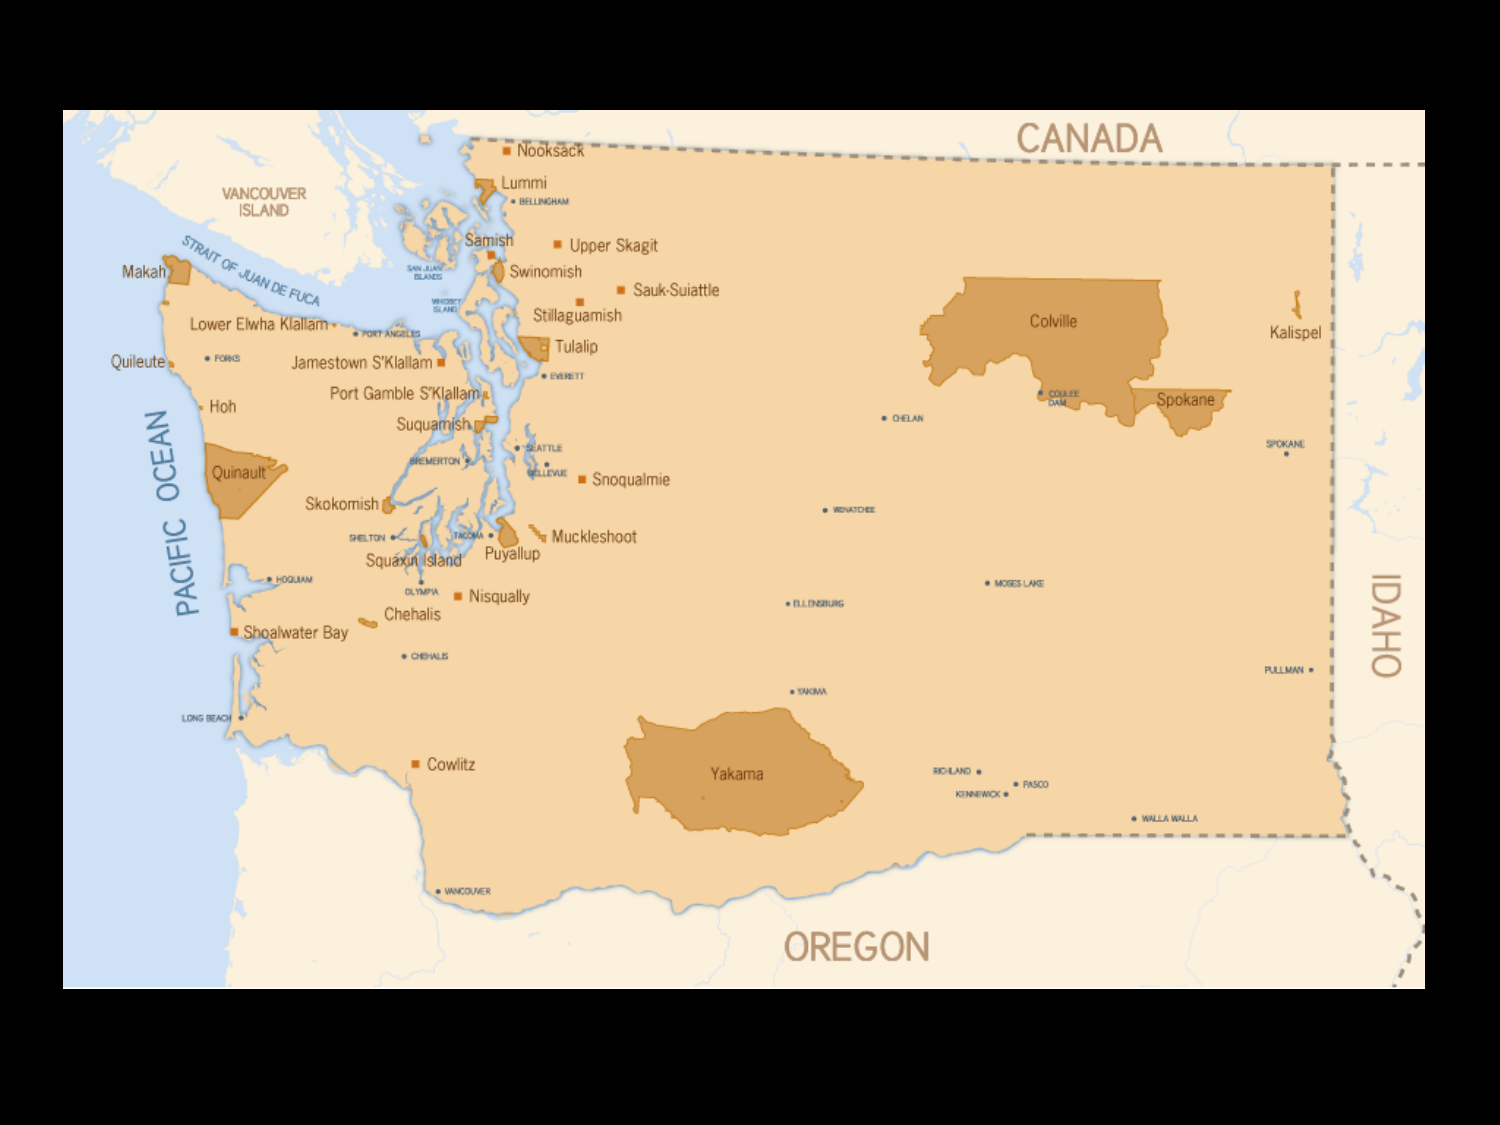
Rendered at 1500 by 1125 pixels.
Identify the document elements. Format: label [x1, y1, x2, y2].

picture [63, 110, 1425, 989]
